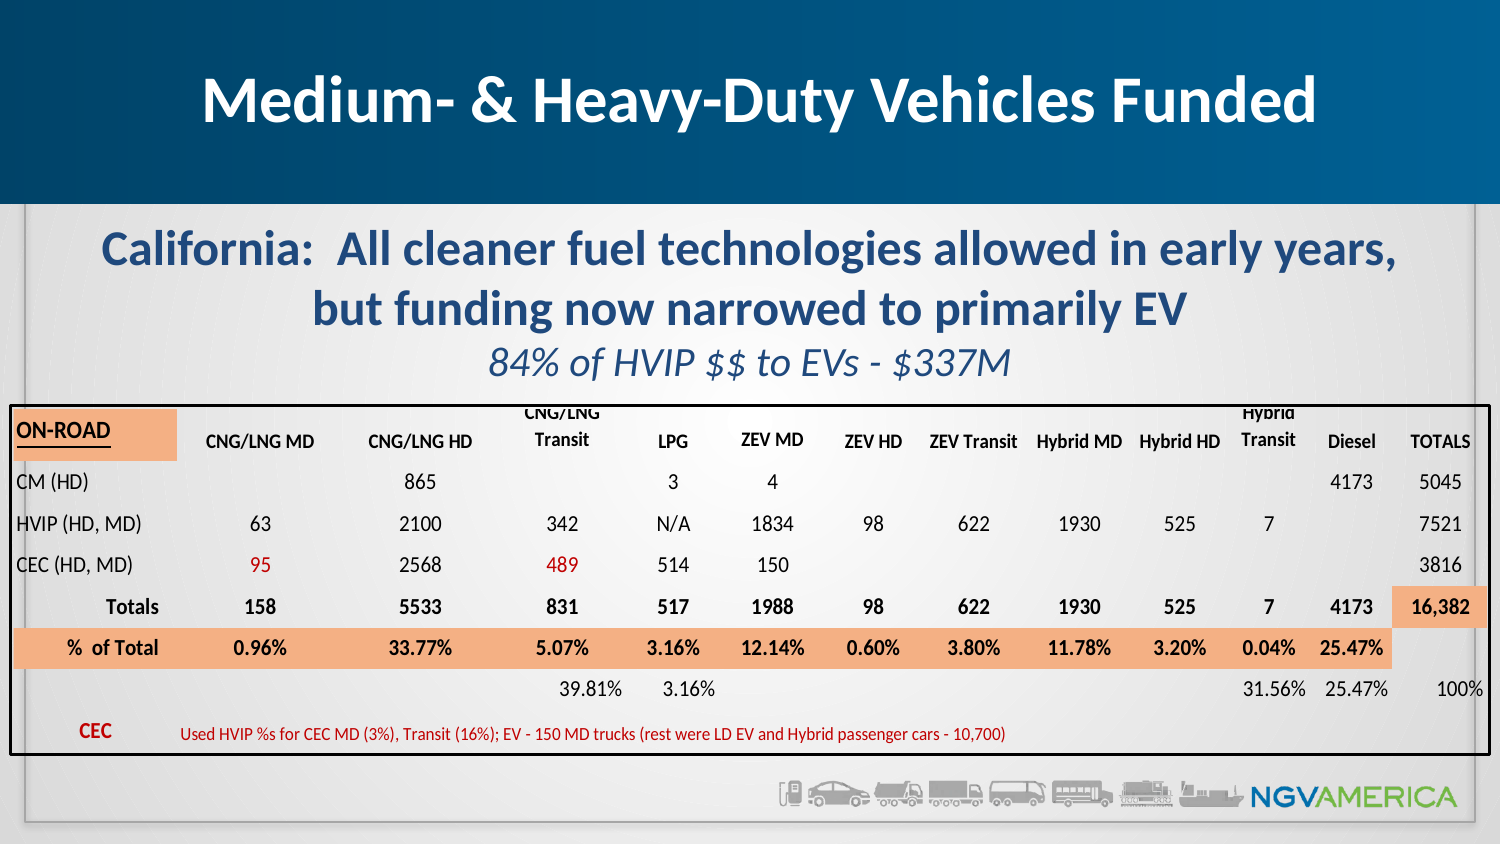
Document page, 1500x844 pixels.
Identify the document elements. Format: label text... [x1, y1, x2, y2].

text_box California: All cleaner fuel technologies allowed in early years, but funding now narrowed to primarily EV 84% of HVIP $$ to EVs - $337M [18, 207, 1482, 393]
picture [774, 778, 1458, 810]
title Medium- & Heavy-Duty Vehicles Funded [24, 25, 1497, 166]
picture [11, 407, 1489, 754]
text_box [0, 0, 1500, 206]
